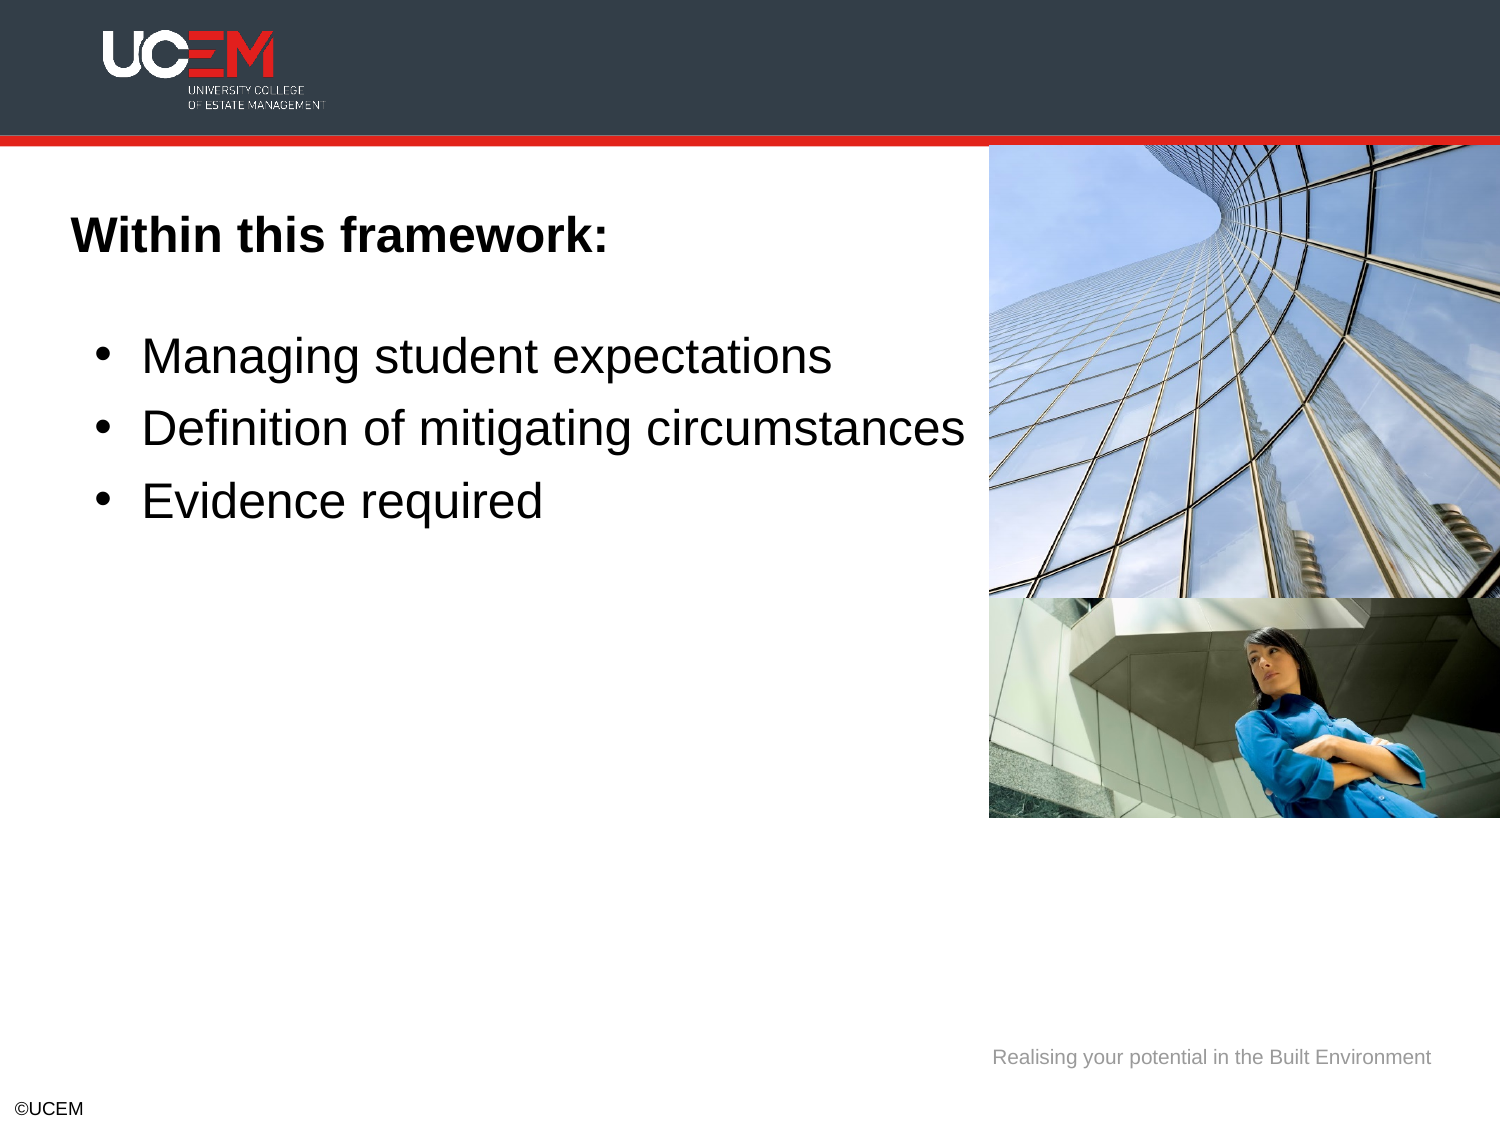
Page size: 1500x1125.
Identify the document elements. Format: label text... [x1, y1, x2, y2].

text_box Managing student expectations Definition of mitigating circumstances Evidence required [79, 316, 1244, 536]
text_box Within this framework: [55, 195, 1333, 271]
picture [989, 145, 1500, 818]
picture [1355, 805, 1367, 818]
picture [103, 30, 326, 112]
